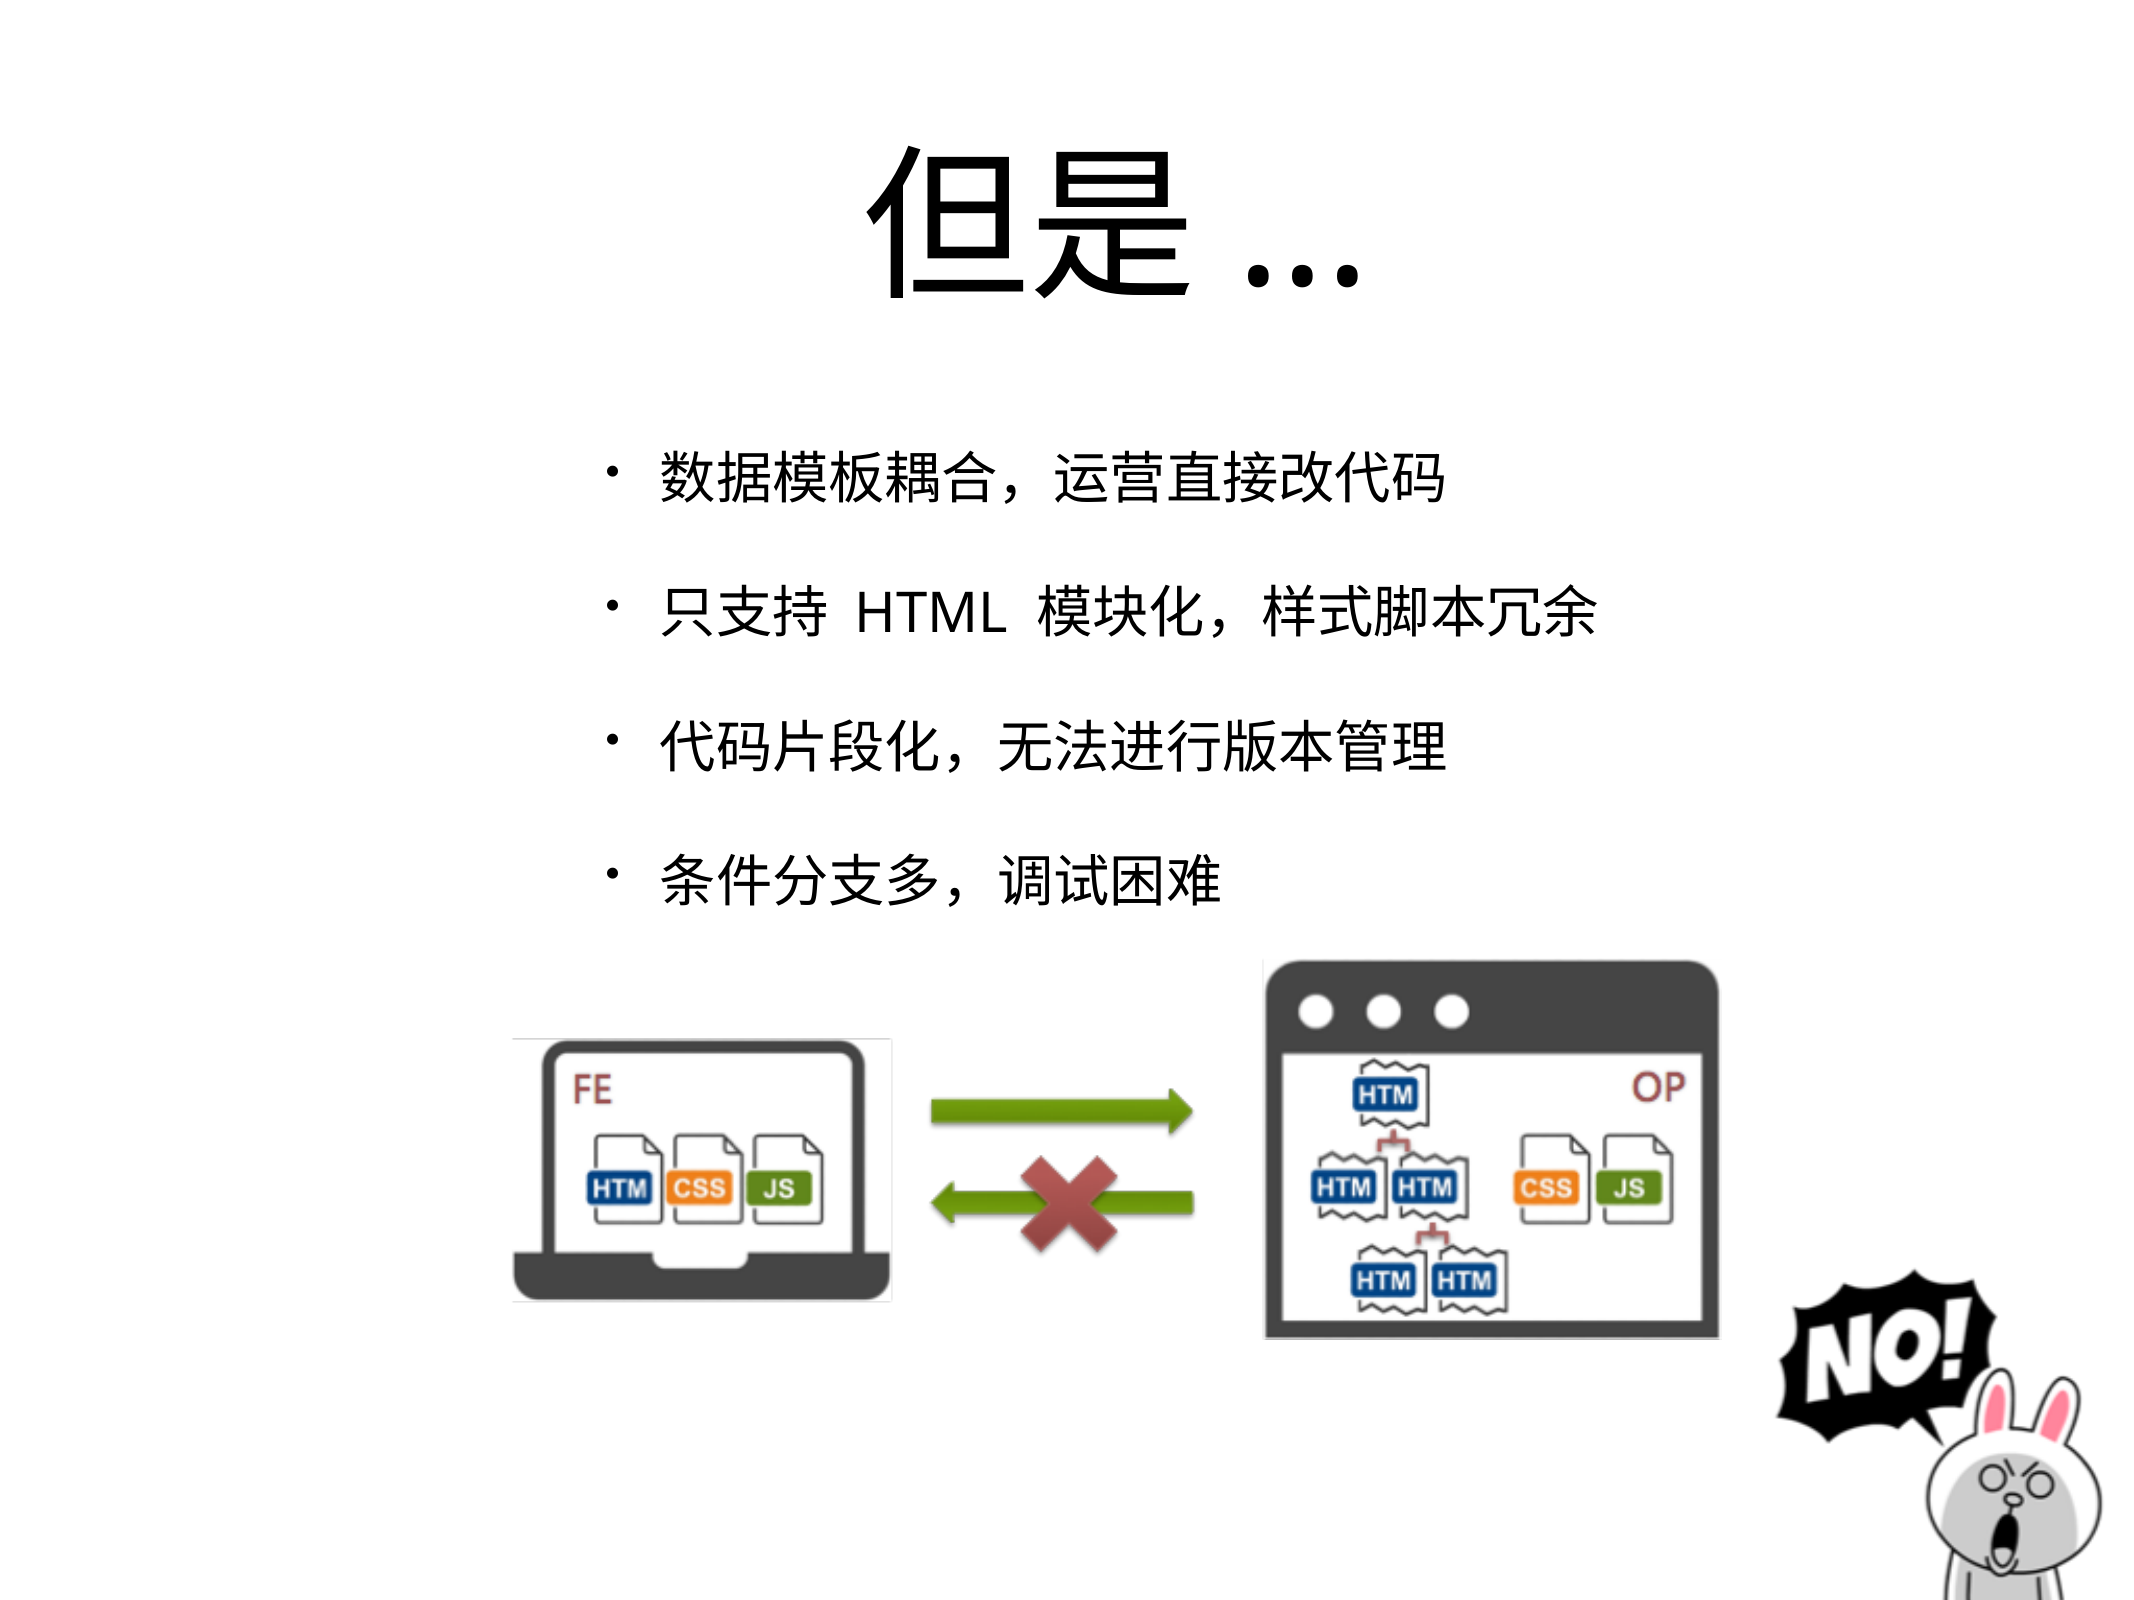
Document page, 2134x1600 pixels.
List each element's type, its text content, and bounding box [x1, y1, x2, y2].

list 数据模板耦合，运营直接改代码 只支持 HTML 模块化，样式脚本冗余 代码片段化，无法进行版本管理 条件分支多，调试困难 [605, 432, 1629, 923]
picture [1764, 1260, 2119, 1600]
picture [511, 958, 1723, 1342]
title 但是... [257, 84, 1976, 320]
